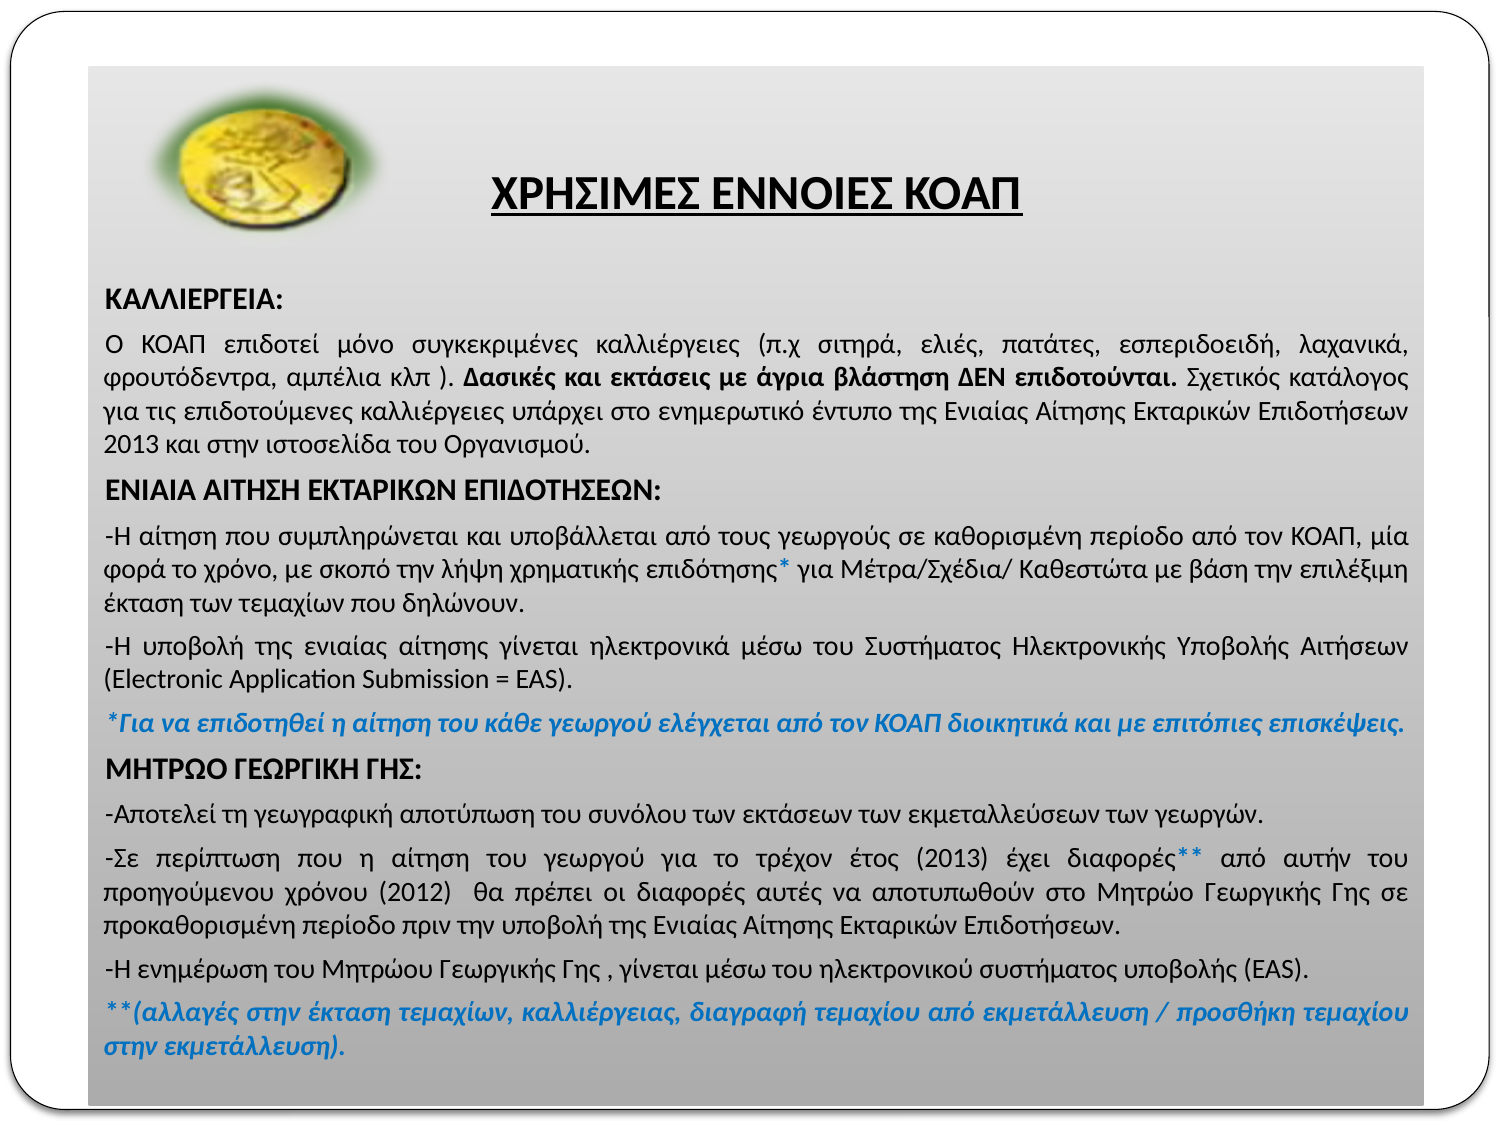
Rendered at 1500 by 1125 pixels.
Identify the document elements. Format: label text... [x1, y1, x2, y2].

picture [135, 77, 396, 256]
list ΧΡΗΣΙΜΕΣ ΕΝΝΟΙΕΣ ΚΟΑΠ ΚΑΛΛΙΕΡΓΕΙΑ: Ο ΚΟΑΠ επιδοτεί μόνο συγκεκριμένες καλλιέργειες (π.χ σιτηρά, ελιές, πατάτες, εσπεριδοειδή, λαχανικά, φρουτόδεντρα, αμπέλια κλπ ). Δασικές και εκτάσεις με άγρια βλάστηση ΔΕΝ επιδοτούνται. Σχετικός κατάλογος για τις επιδοτούμενες καλλιέργειες υπάρχει στο ενημερωτικό έντυπο της Ενιαίας Αίτησης Εκταρικών Επιδοτήσεων 2013 και στην ιστοσελίδα του Οργανισμού. ΕΝΙΑΙΑ ΑΙΤΗΣΗ ΕΚΤΑΡΙΚΩΝ ΕΠΙΔΟΤΗΣΕΩΝ: -Η αίτηση που συμπληρώνεται και υποβάλλεται από τους γεωργούς σε καθορισμένη περίοδο από τον ΚΟΑΠ, μία φορά το χρόνο, με σκοπό την λήψη χρηματικής επιδότησης* για Μέτρα/Σχέδια/ Καθεστώτα με βάση την επιλέξιμη έκταση των τεμαχίων που δηλώνουν. -Η υποβολή της ενιαίας αίτησης γίνεται ηλεκτρονικά μέσω του Συστήματος Ηλεκτρονικής Υποβολής Αιτήσεων (Electronic Application Submission = EAS). *Για να επιδοτηθεί η αίτηση του κάθε γεωργού ελέγχεται από τον ΚΟΑΠ διοικητικά και με επιτόπιες επισκέψεις. ΜΗΤΡΩΟ ΓΕΩΡΓΙΚΗ ΓΗΣ: -Αποτελεί τη γεωγραφική αποτύπωση του συνόλου των εκτάσεων των εκμεταλλεύσεων των γεωργών. -Σε περίπτωση που η αίτηση του γεωργού για το τρέχον έτος (2013) έχει διαφορές** από αυτήν του προηγούμενου χρόνου (2012) θα πρέπει οι διαφορές αυτές να αποτυπωθούν στο Μητρώο Γεωργικής Γης σε προκαθορισμένη περίοδο πριν την υποβολή της Ενιαίας Αίτησης Εκταρικών Επιδοτήσεων. -Η ενημέρωση του Μητρώου Γεωργικής Γης , γίνεται μέσω του ηλεκτρονικού συστήματος υποβολής (EAS). **(αλλαγές στην έκταση τεμαχίων, καλλιέργειας, διαγραφή τεμαχίου από εκμετάλλευση / προσθήκη τεμαχίου στην εκμετάλλευση). [88, 66, 1424, 1106]
